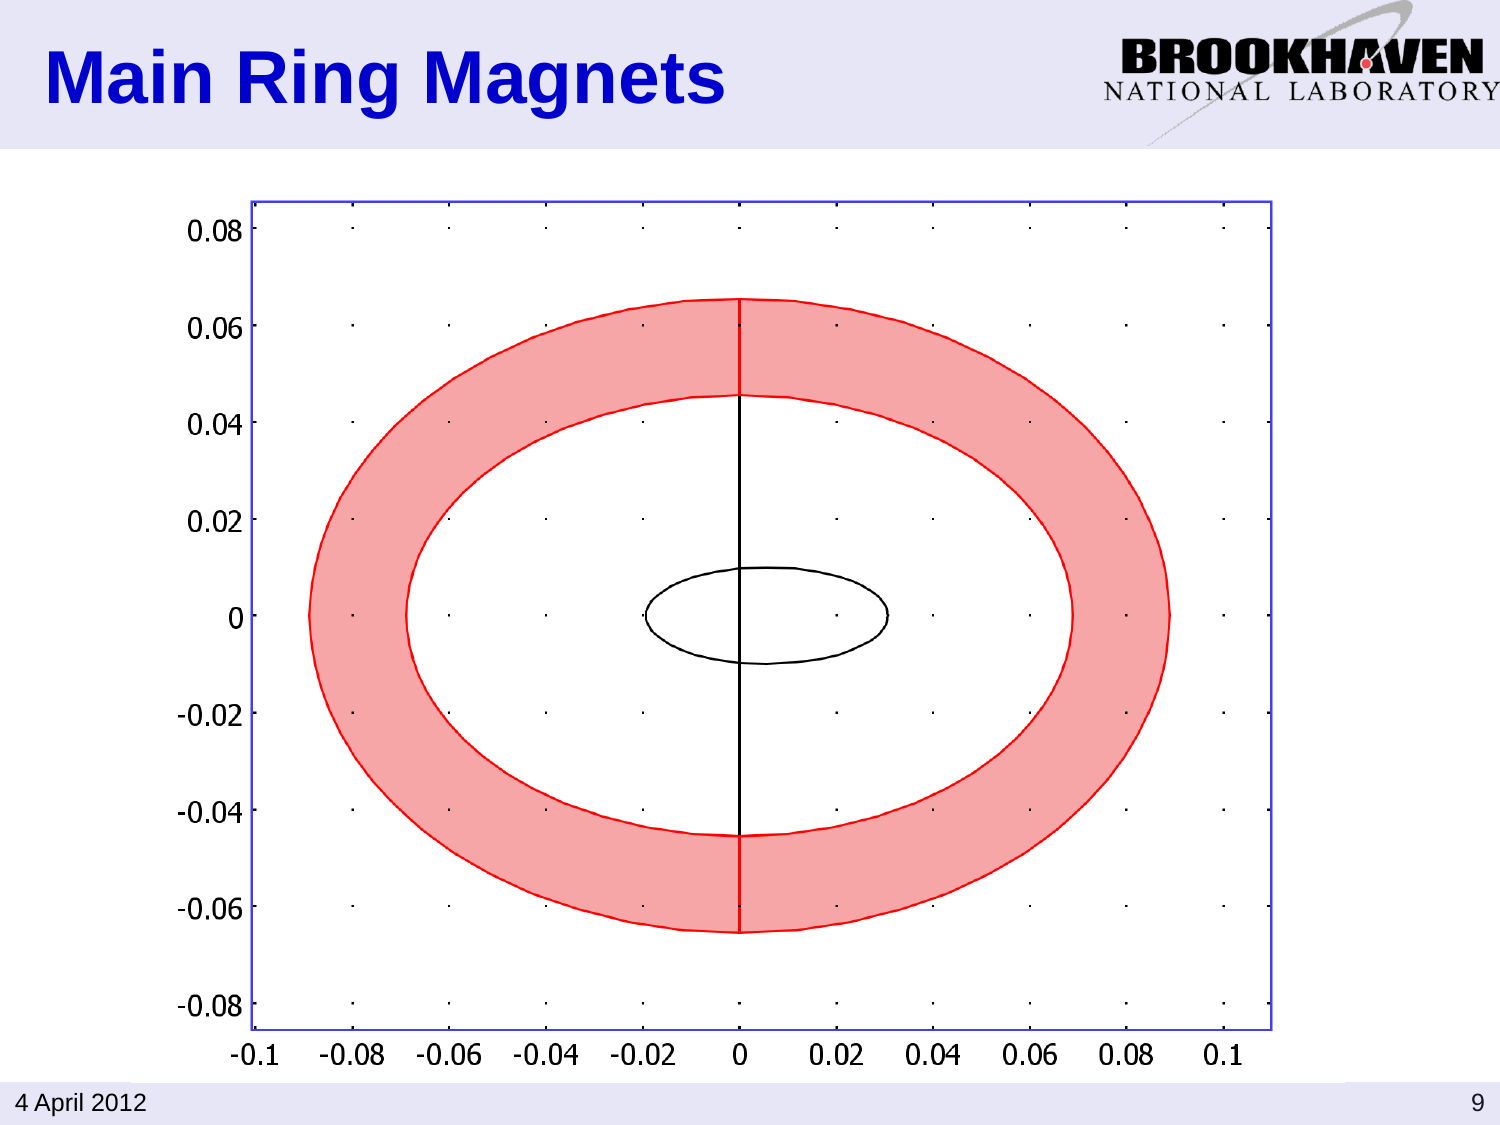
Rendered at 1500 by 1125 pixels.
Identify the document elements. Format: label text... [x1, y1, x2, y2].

title Main Ring Magnets [29, 10, 1105, 138]
picture [1104, 0, 1500, 146]
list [131, 172, 1345, 1083]
